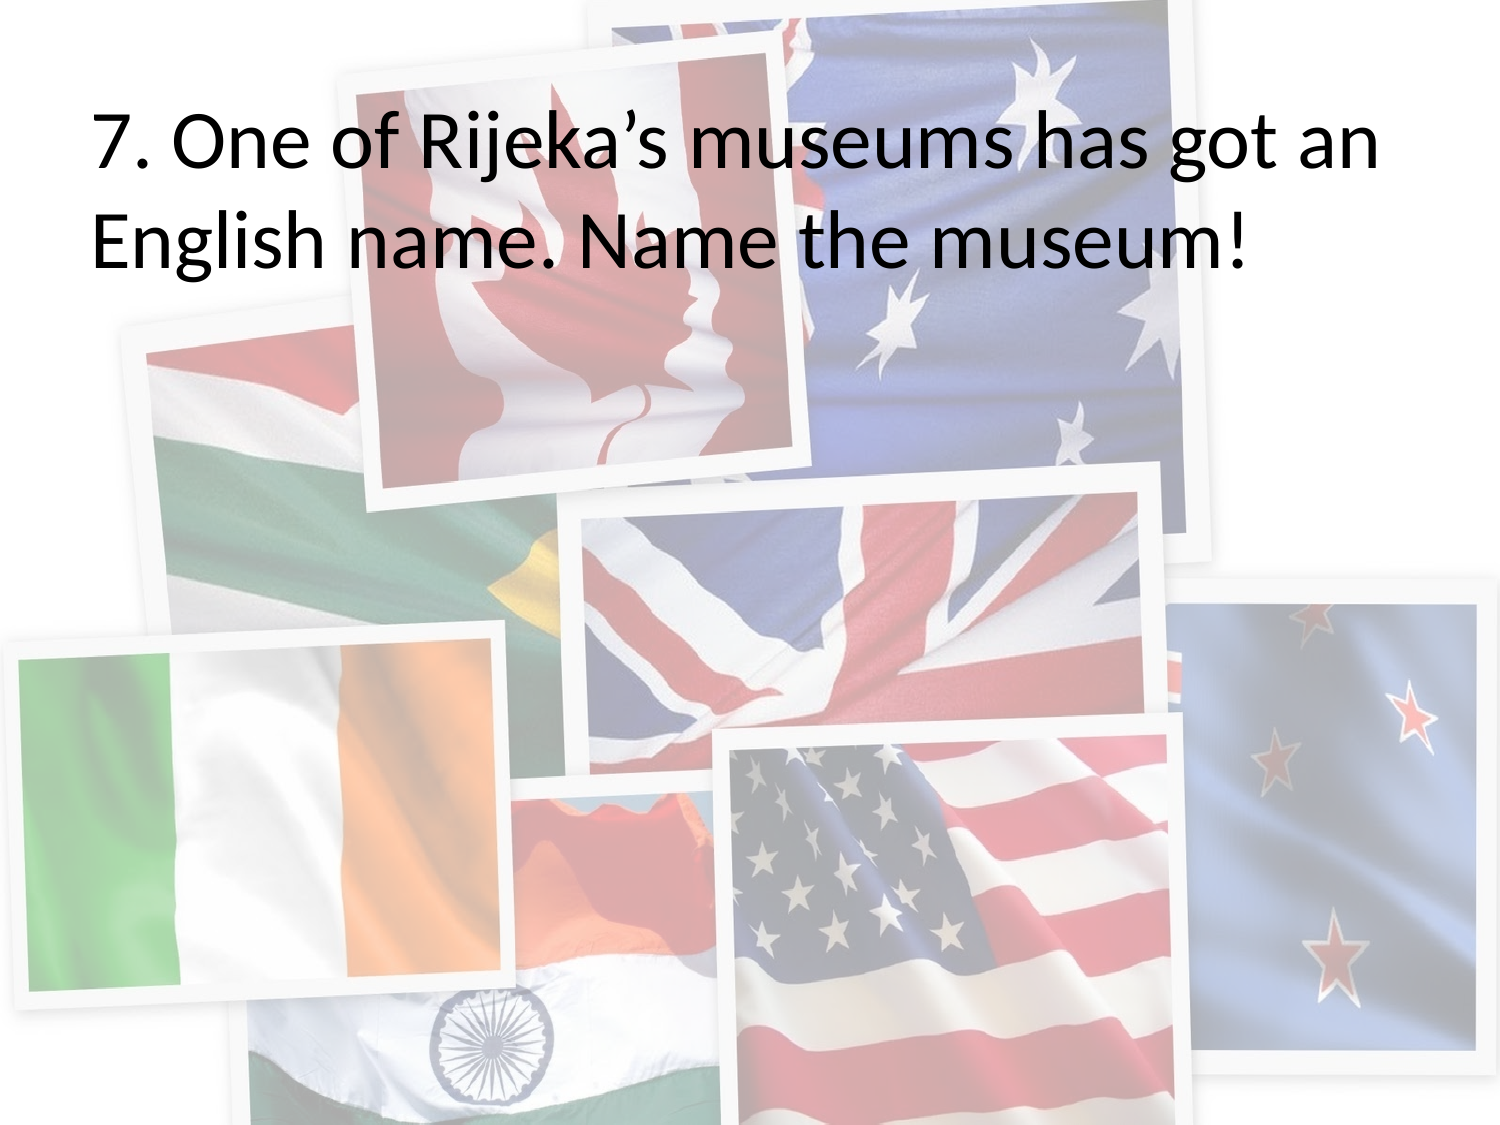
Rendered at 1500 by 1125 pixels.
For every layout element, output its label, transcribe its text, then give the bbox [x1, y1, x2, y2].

list 7. One of Rijeka’s museums has got an English name. Name the museum! [75, 78, 1425, 1005]
